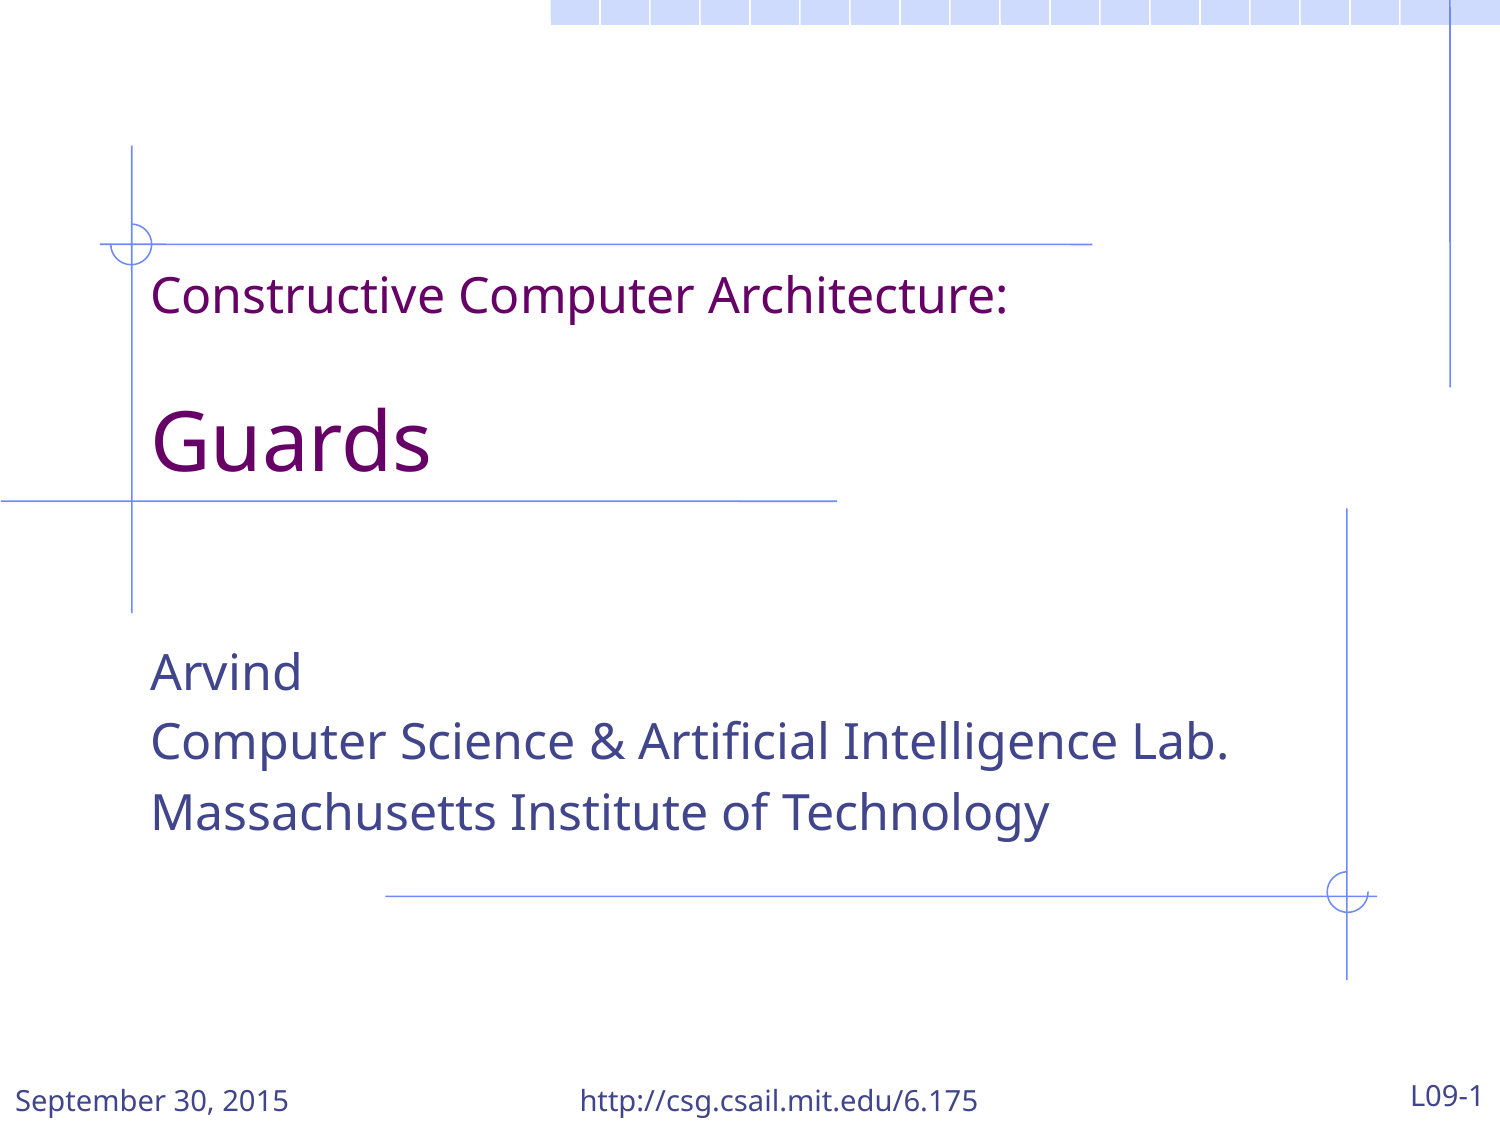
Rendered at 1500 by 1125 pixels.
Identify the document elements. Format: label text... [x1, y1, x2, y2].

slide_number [0, 1049, 313, 1125]
footer http://csg.csail.mit.edu/6.175 [508, 1049, 1051, 1125]
slide_number L09-1 [1187, 1049, 1500, 1125]
title Constructive Computer Architecture: Guards [134, 247, 1411, 495]
subtitle Arvind Computer Science & Artificial Intelligence Lab. Massachusetts Institute of Technology [134, 632, 1370, 921]
